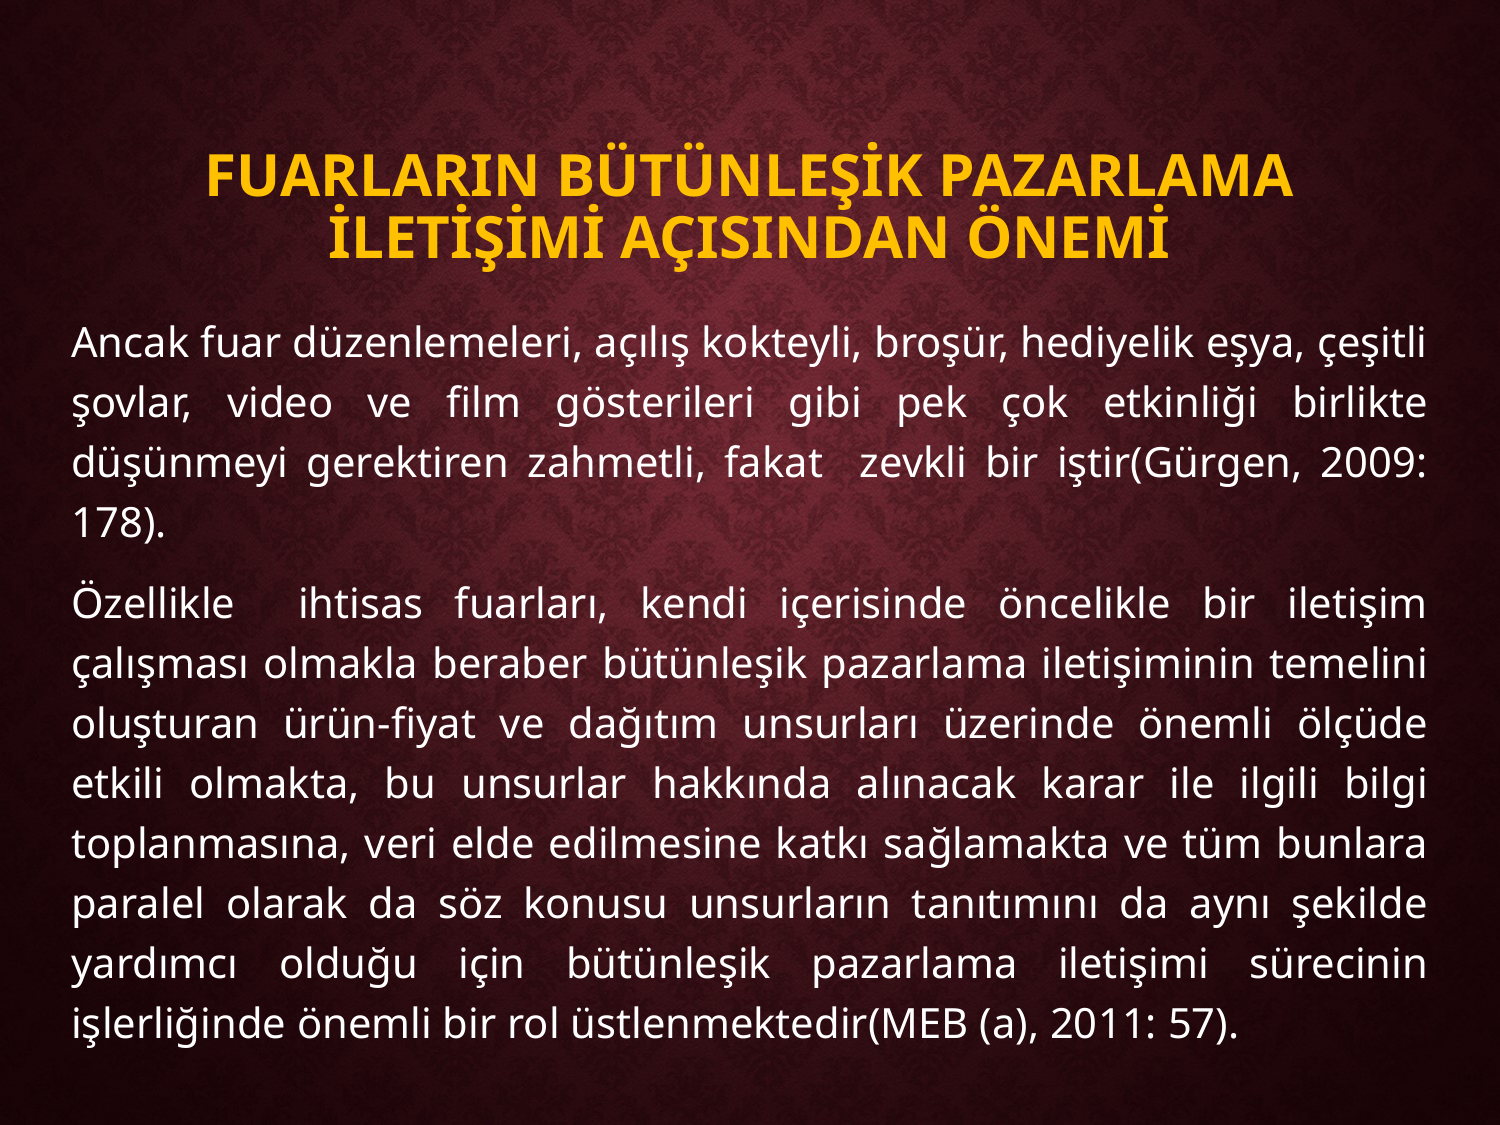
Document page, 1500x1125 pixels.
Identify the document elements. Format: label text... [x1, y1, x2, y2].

list Ancak fuar düzenlemeleri, açılış kokteyli, broşür, hediyelik eşya, çeşitli şovlar, video ve film gösterileri gibi pek çok etkinliği birlikte düşünmeyi gerektiren zahmetli, fakat zevkli bir iştir(Gürgen, 2009: 178). Özellikle ihtisas fuarları, kendi içerisinde öncelikle bir iletişim çalışması olmakla beraber bütünleşik pazarlama iletişiminin temelini oluşturan ürün-fiyat ve dağıtım unsurları üzerinde önemli ölçüde etkili olmakta, bu unsurlar hakkında alınacak karar ile ilgili bilgi toplanmasına, veri elde edilmesine katkı sağlamakta ve tüm bunlara paralel olarak da söz konusu unsurların tanıtımını da aynı şekilde yardımcı olduğu için bütünleşik pazarlama iletişimi sürecinin işlerliğinde önemli bir rol üstlenmektedir(MEB (a), 2011: 57). [56, 298, 1444, 1025]
title Fuarların Bütünleşik Pazarlama İletişimi Açısından Önemi [112, 99, 1387, 298]
picture [0, 0, 1500, 1125]
